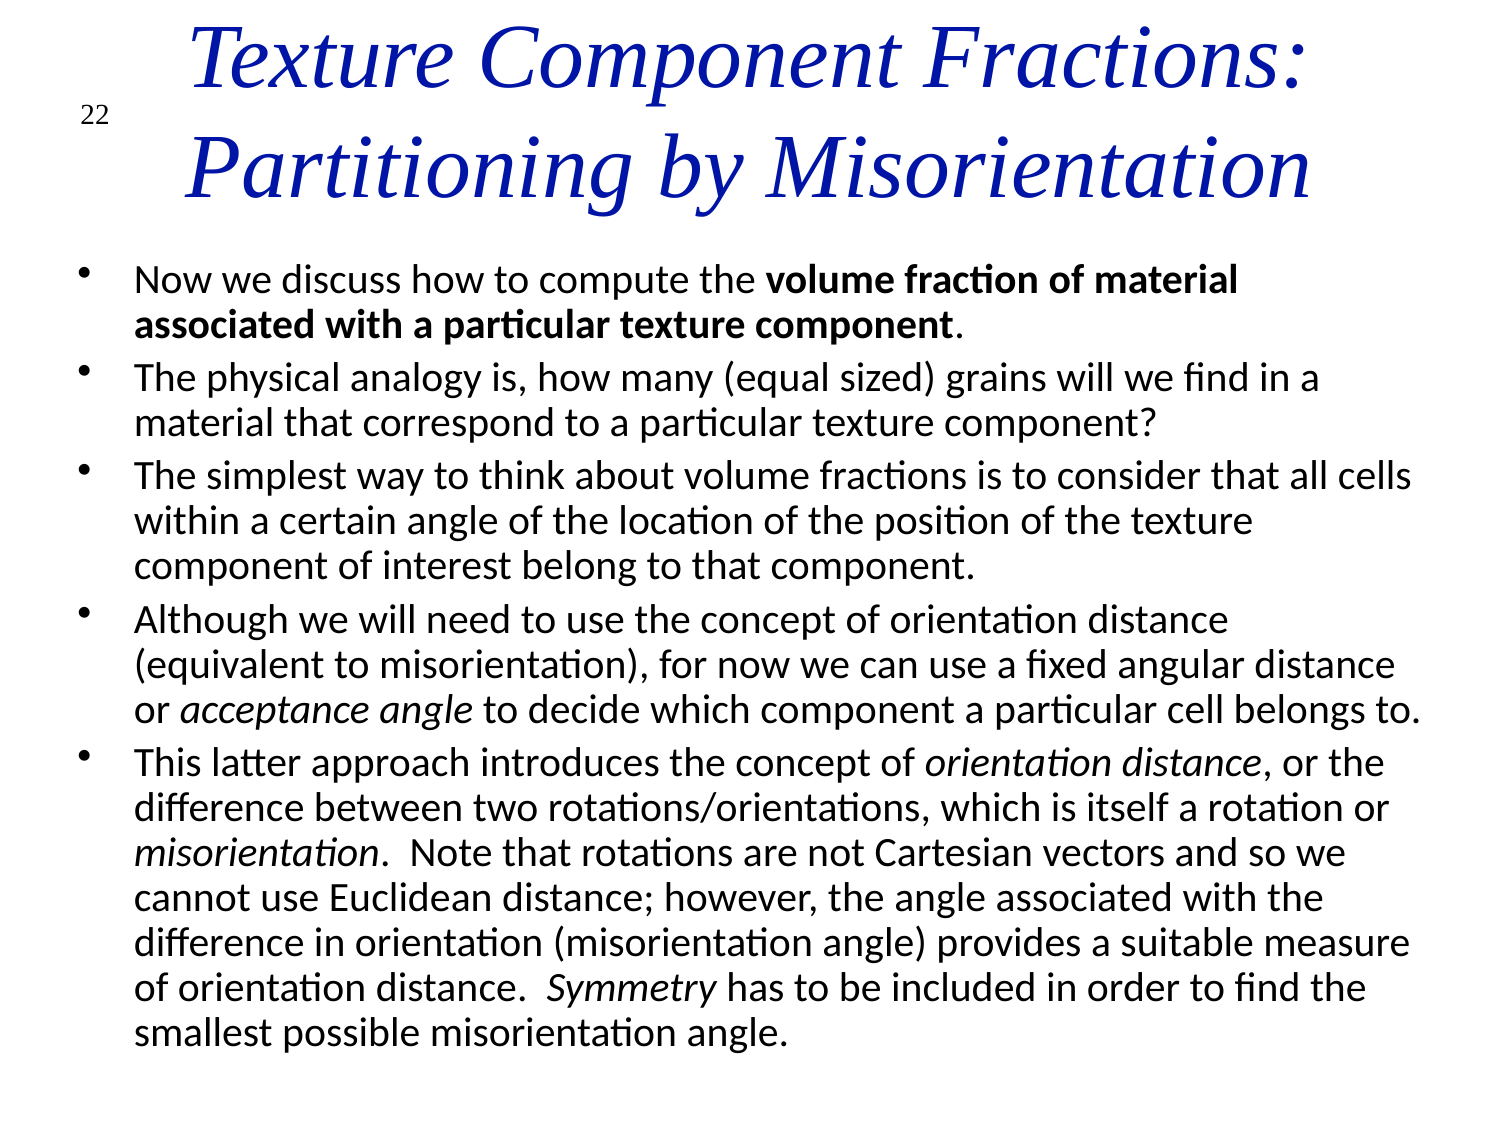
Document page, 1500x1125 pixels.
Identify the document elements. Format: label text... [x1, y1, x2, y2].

title Texture Component Fractions: Partitioning by Misorientation [112, 12, 1388, 201]
slide_number 22 [37, 87, 112, 163]
list Now we discuss how to compute the volume fraction of material associated with a particular texture component. The physical analogy is, how many (equal sized) grains will we find in a material that correspond to a particular texture component? The simplest way to think about volume fractions is to consider that all cells within a certain angle of the location of the position of the texture component of interest belong to that component. Although we will need to use the concept of orientation distance (equivalent to misorientation), for now we can use a fixed angular distance or acceptance angle to decide which component a particular cell belongs to. This latter approach introduces the concept of orientation distance, or the difference between two rotations/orientations, which is itself a rotation or misorientation. Note that rotations are not Cartesian vectors and so we cannot use Euclidean distance; however, the angle associated with the difference in orientation (misorientation angle) provides a suitable measure of orientation distance. Symmetry has to be included in order to find the smallest possible misorientation angle. [62, 249, 1438, 1101]
